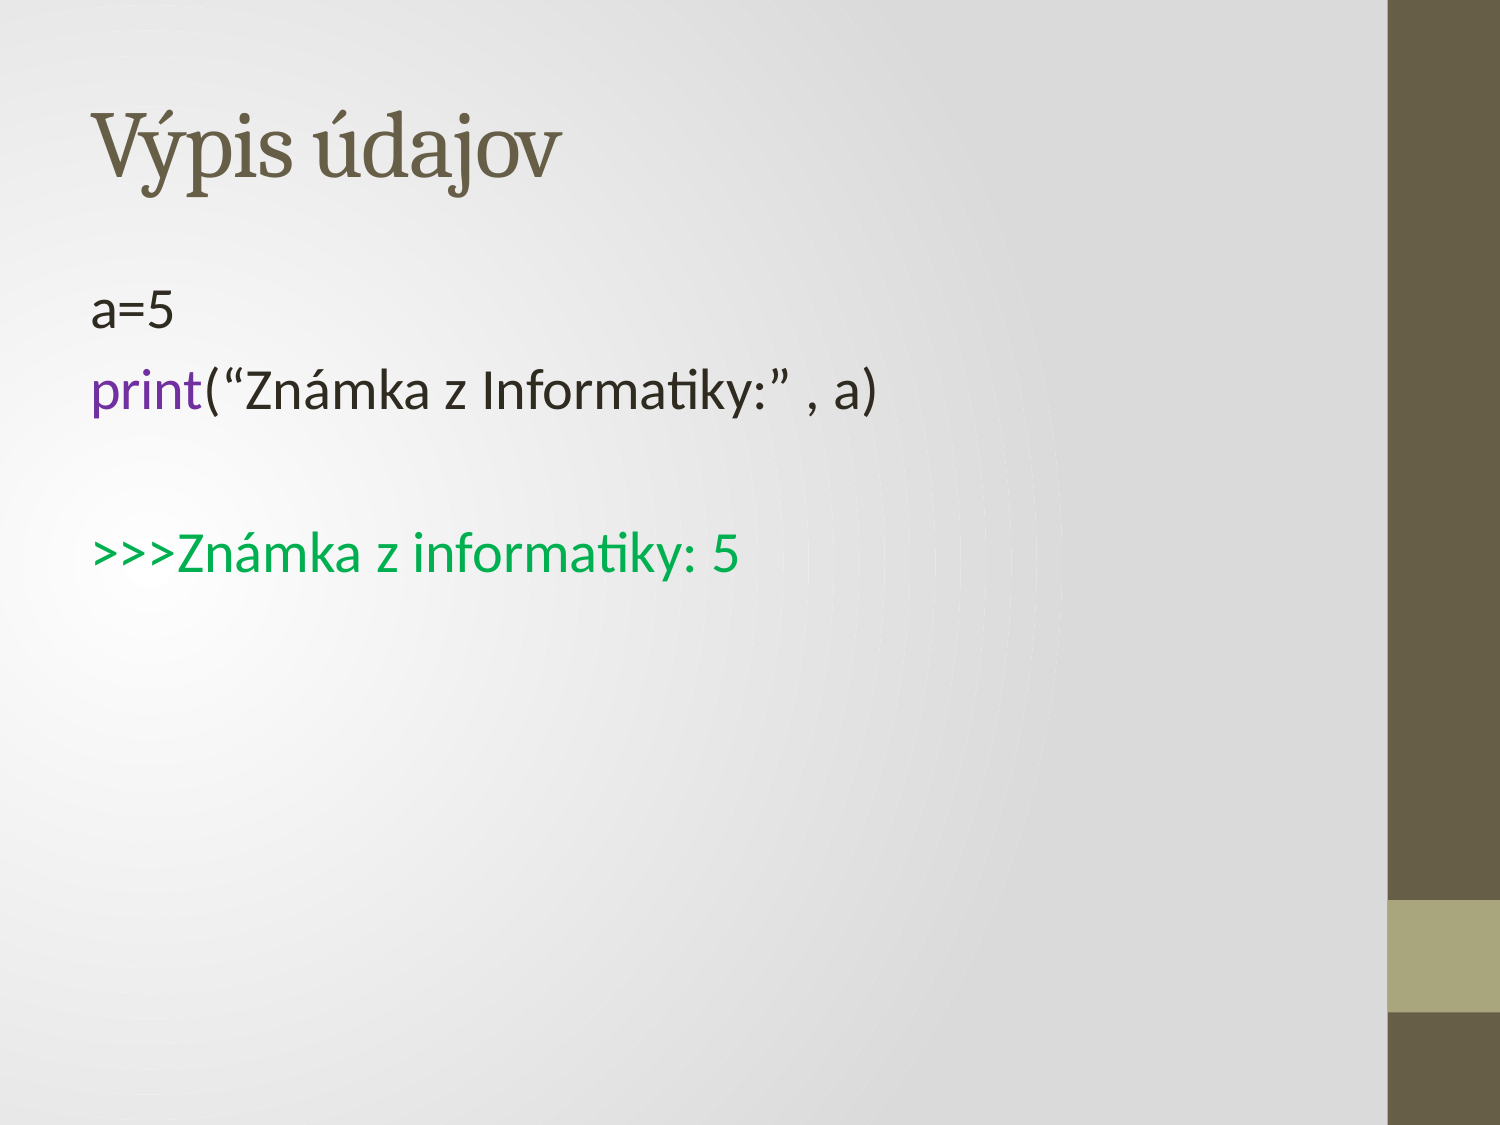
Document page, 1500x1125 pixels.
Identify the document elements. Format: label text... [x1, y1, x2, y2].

list a=5 print(“Známka z Informatiky:” , a) >>>Známka z informatiky: 5 [75, 262, 1325, 1050]
title Výpis údajov [75, 45, 1325, 233]
